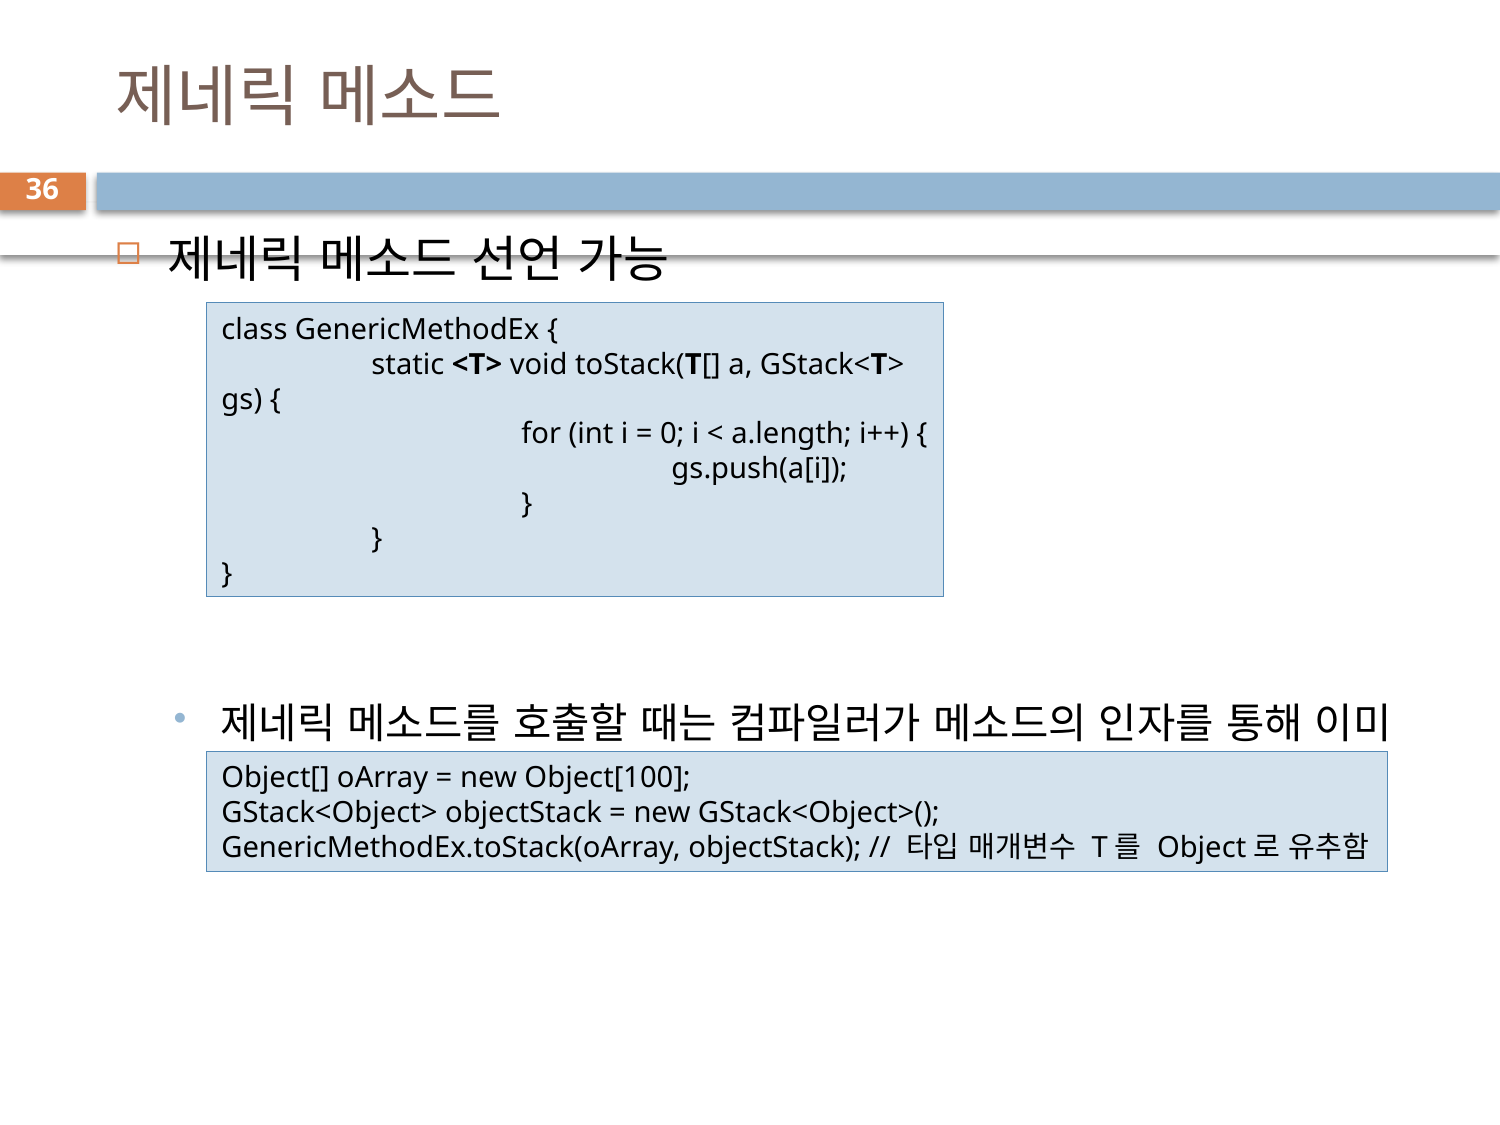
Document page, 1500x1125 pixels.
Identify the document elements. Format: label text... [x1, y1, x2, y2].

slide_number 36 [0, 170, 87, 211]
list 제네릭 메소드 선언 가능 제네릭 메소드를 호출할 때는 컴파일러가 메소드의 인자를 통해 이미 타입을 알고 있으므로 타입을 명시하지 않아도 됨 [100, 219, 1438, 1047]
text_box class GenericMethodEx { static <T> void toStack(T[] a, GStack<T> gs) { for (int i = 0; i < a.length; i++) { gs.push(a[i]); } } } [206, 302, 944, 597]
title 제네릭 메소드 [100, 37, 1438, 149]
text_box Object[] oArray = new Object[100]; GStack<Object> objectStack = new GStack<Object>(); GenericMethodEx.toStack(oArray, objectStack); // 타입 매개변수 T를 Object로 유추함 [206, 751, 1388, 872]
